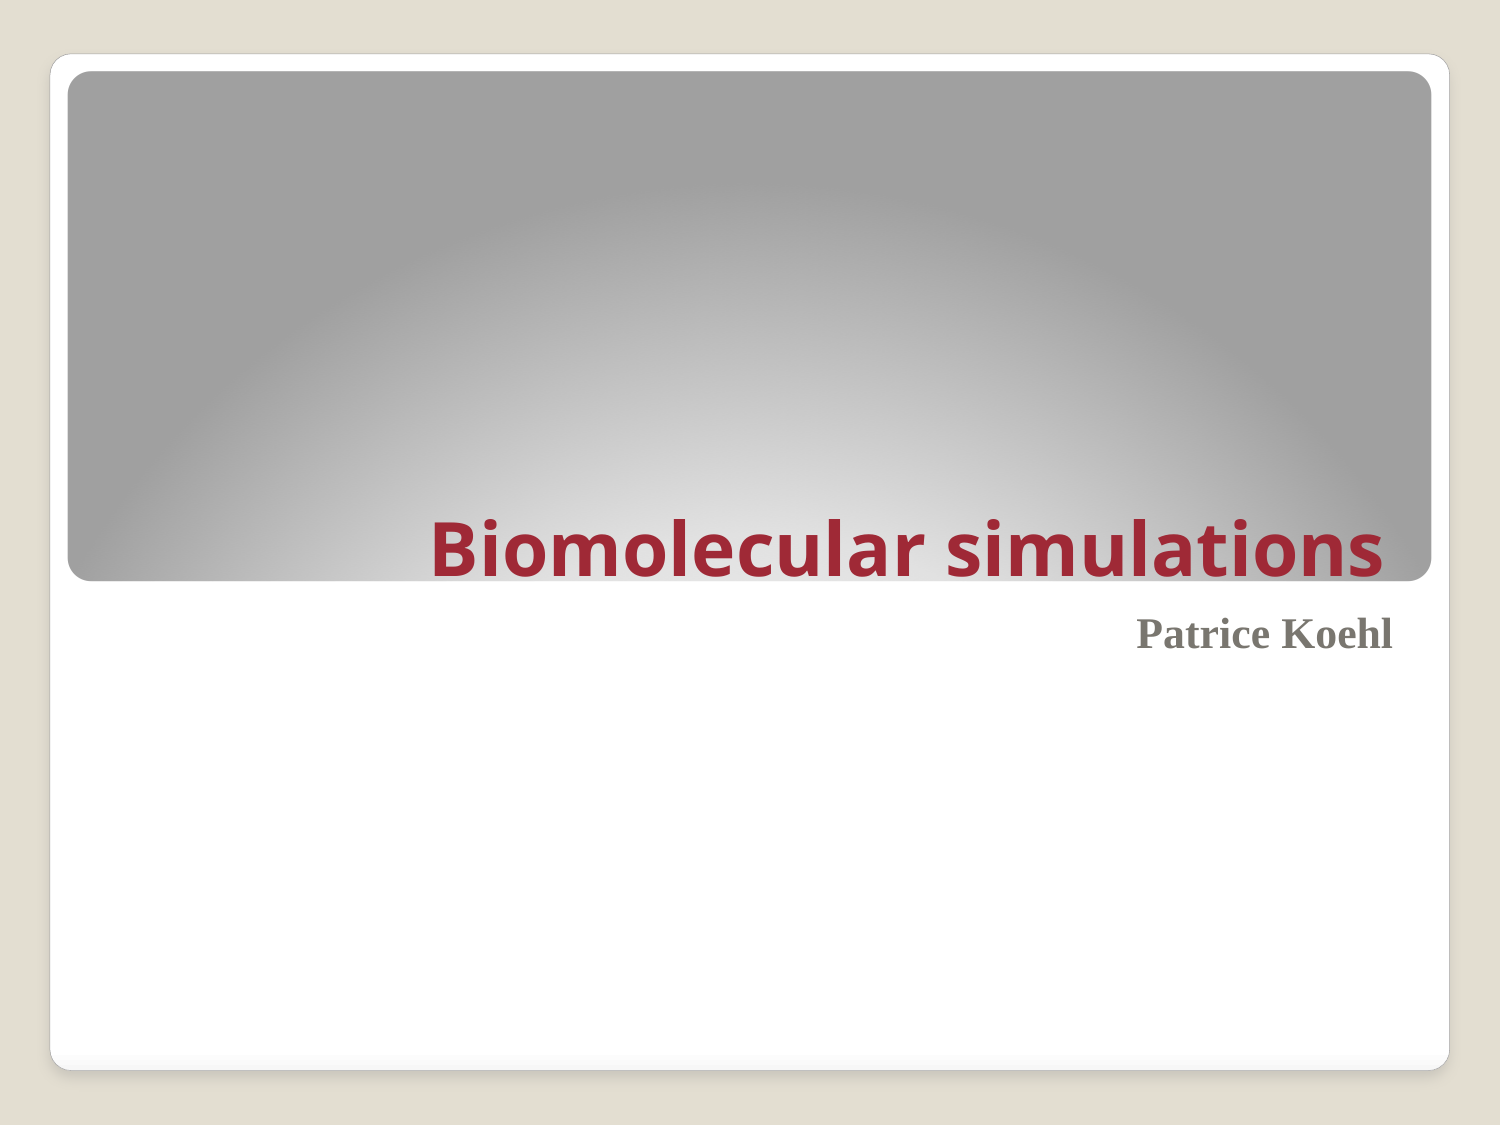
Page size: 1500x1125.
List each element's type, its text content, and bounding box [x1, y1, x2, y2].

list Patrice Koehl [117, 603, 1394, 755]
picture [67, 71, 1432, 582]
title Biomolecular simulations [117, 298, 1394, 600]
